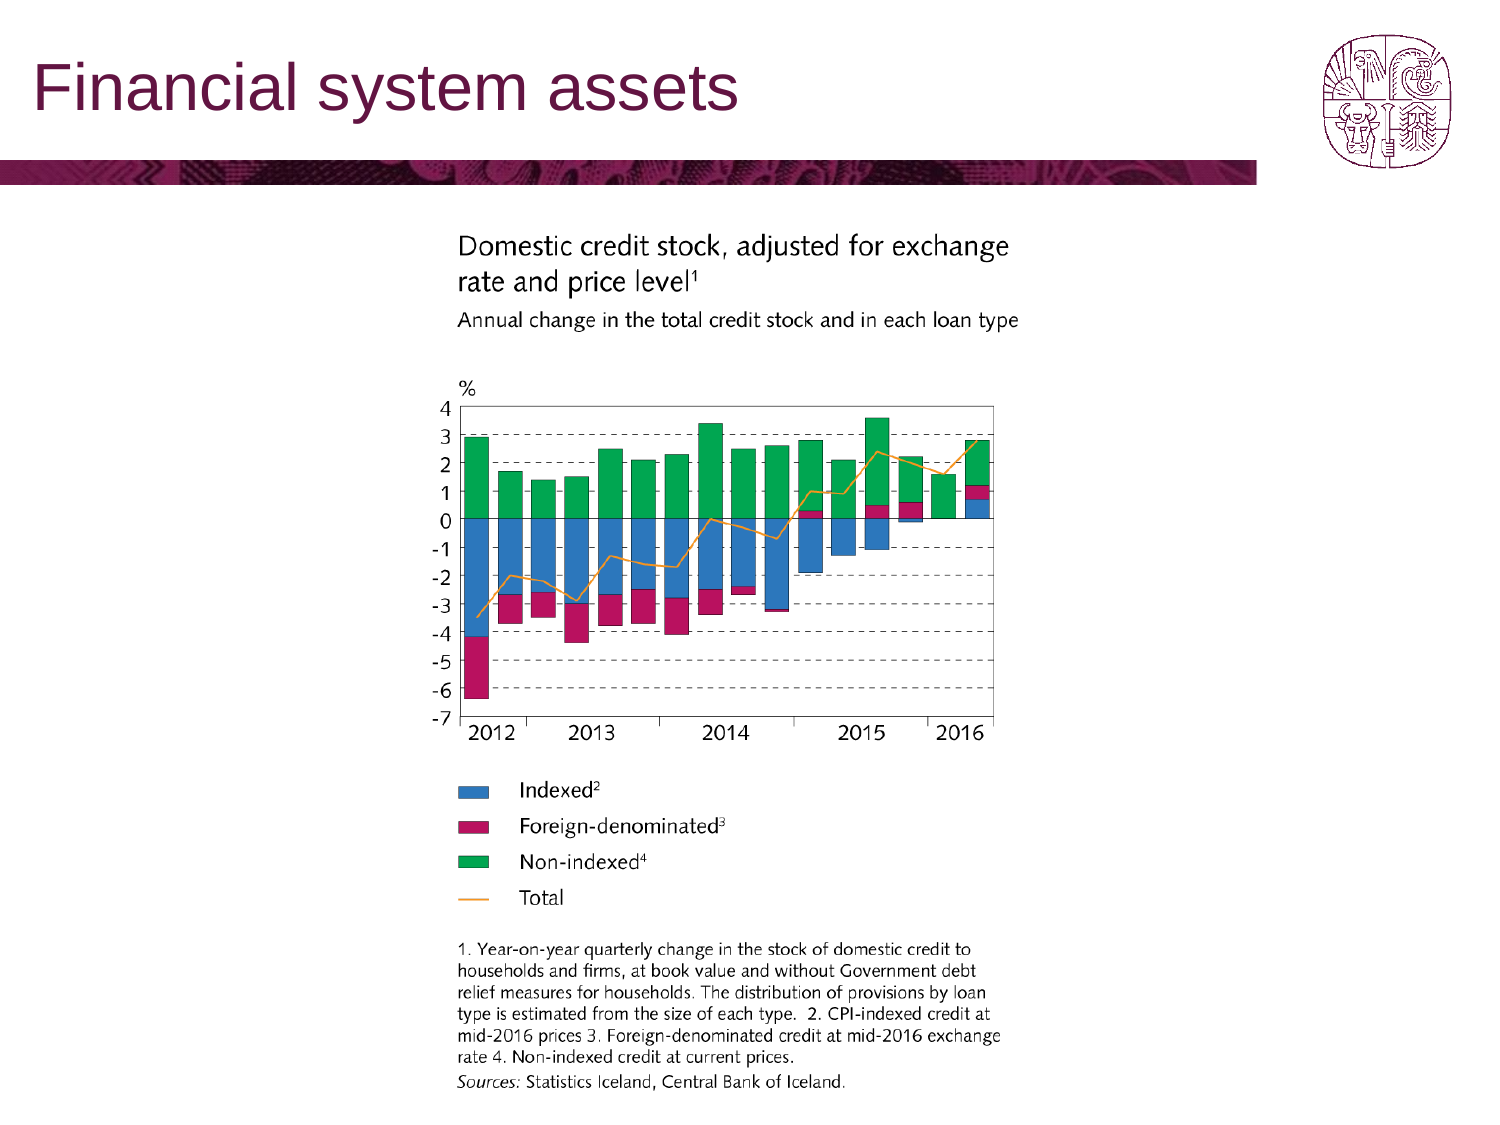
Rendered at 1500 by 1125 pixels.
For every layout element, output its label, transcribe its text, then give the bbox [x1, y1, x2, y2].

picture [1316, 31, 1456, 173]
picture [0, 160, 1258, 185]
title Financial system assets [17, 19, 1247, 149]
picture [430, 231, 1018, 1093]
